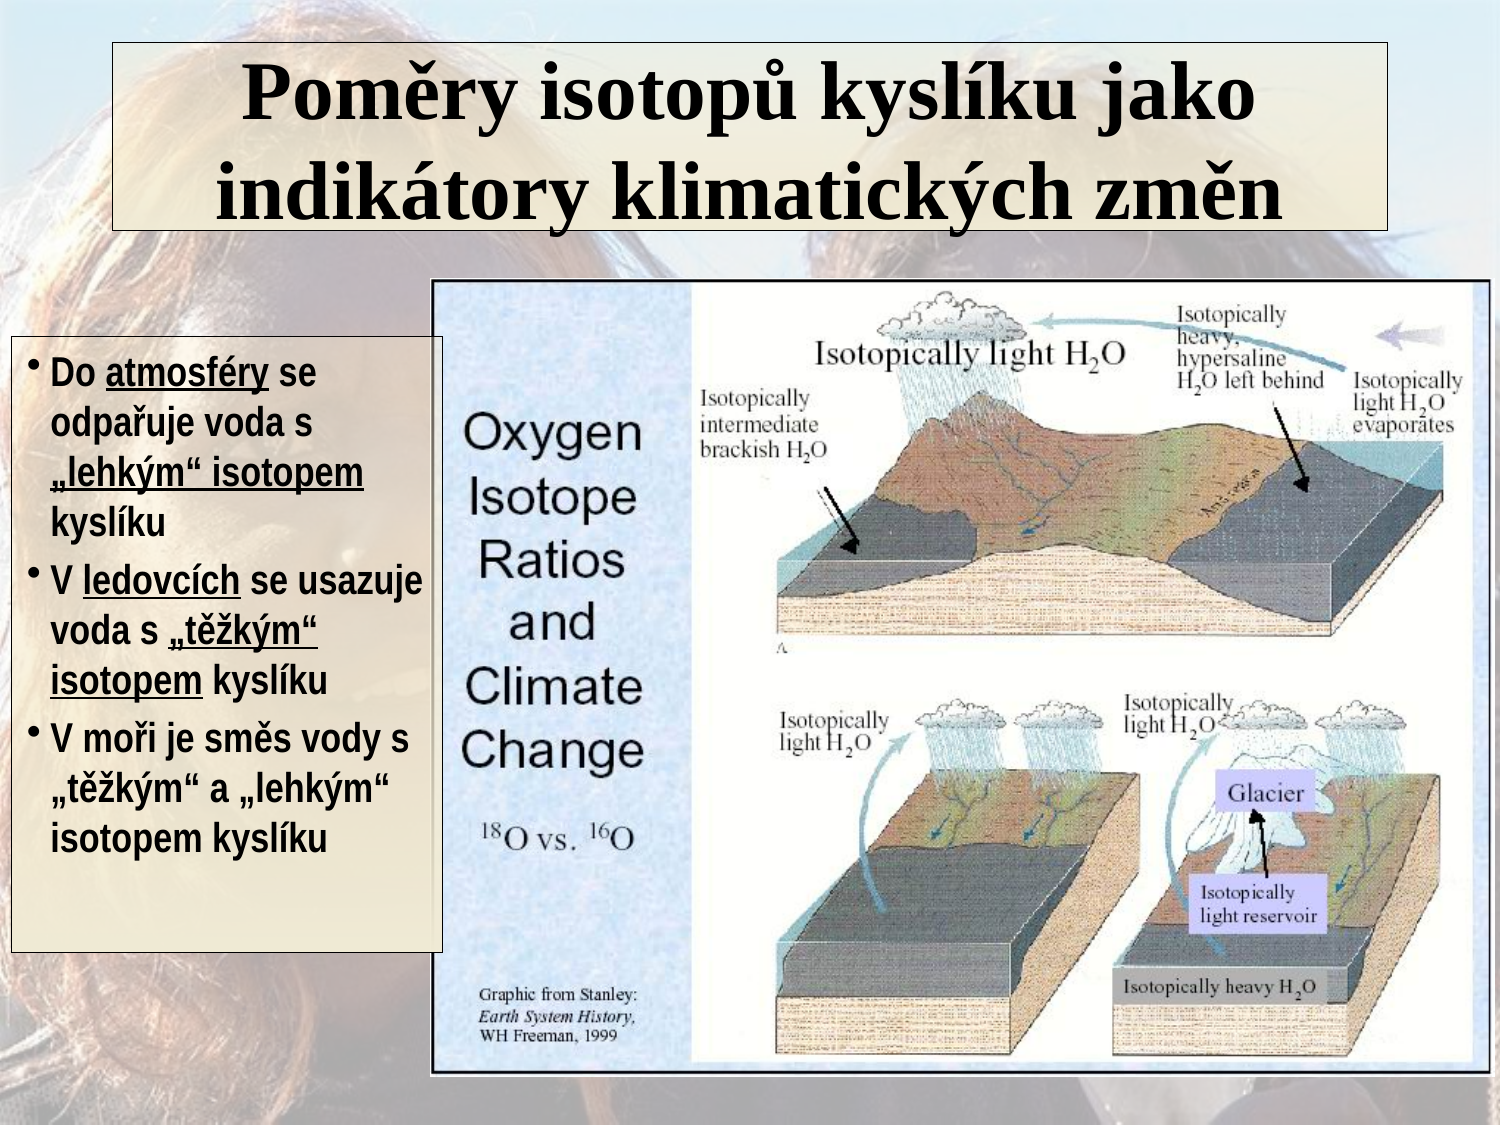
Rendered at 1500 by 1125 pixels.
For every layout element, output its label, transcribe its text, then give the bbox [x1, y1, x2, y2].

list Do atmosféry se odpařuje voda s „lehkým“ isotopem kyslíku V ledovcích se usazuje voda s „těžkým“ isotopem kyslíku V moři je směs vody s „těžkým“ a „lehkým“ isotopem kyslíku [11, 336, 425, 953]
title Poměry isotopů kyslíku jako indikátory klimatických změn [112, 42, 1388, 231]
picture [430, 278, 1495, 1077]
